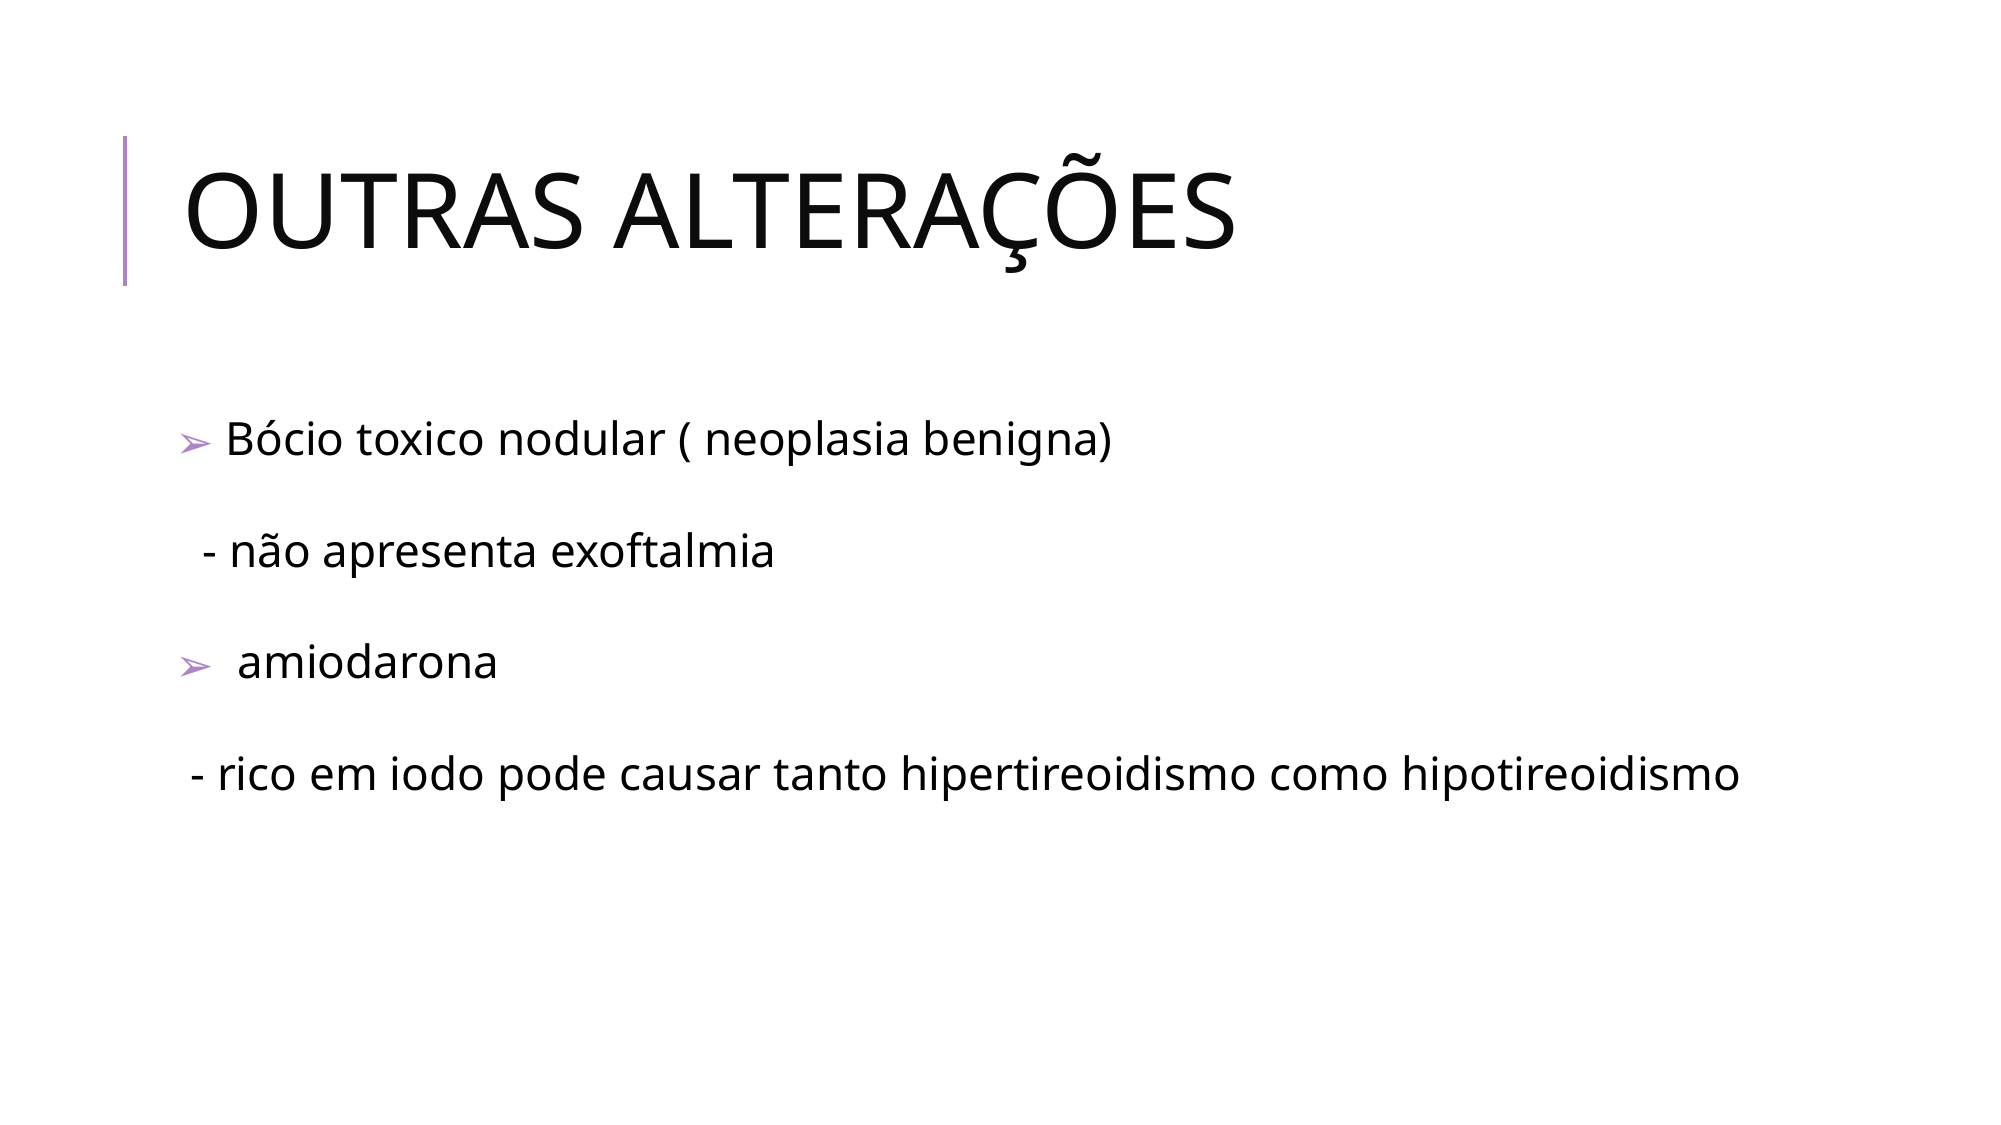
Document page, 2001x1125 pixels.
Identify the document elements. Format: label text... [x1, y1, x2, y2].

title OUTRAS ALTERAÇÕES [168, 96, 1763, 342]
list Bócio toxico nodular ( neoplasia benigna) - não apresenta exoftalmia amiodarona - rico em iodo pode causar tanto hipertireoidismo como hipotireoidismo [168, 375, 1763, 1035]
